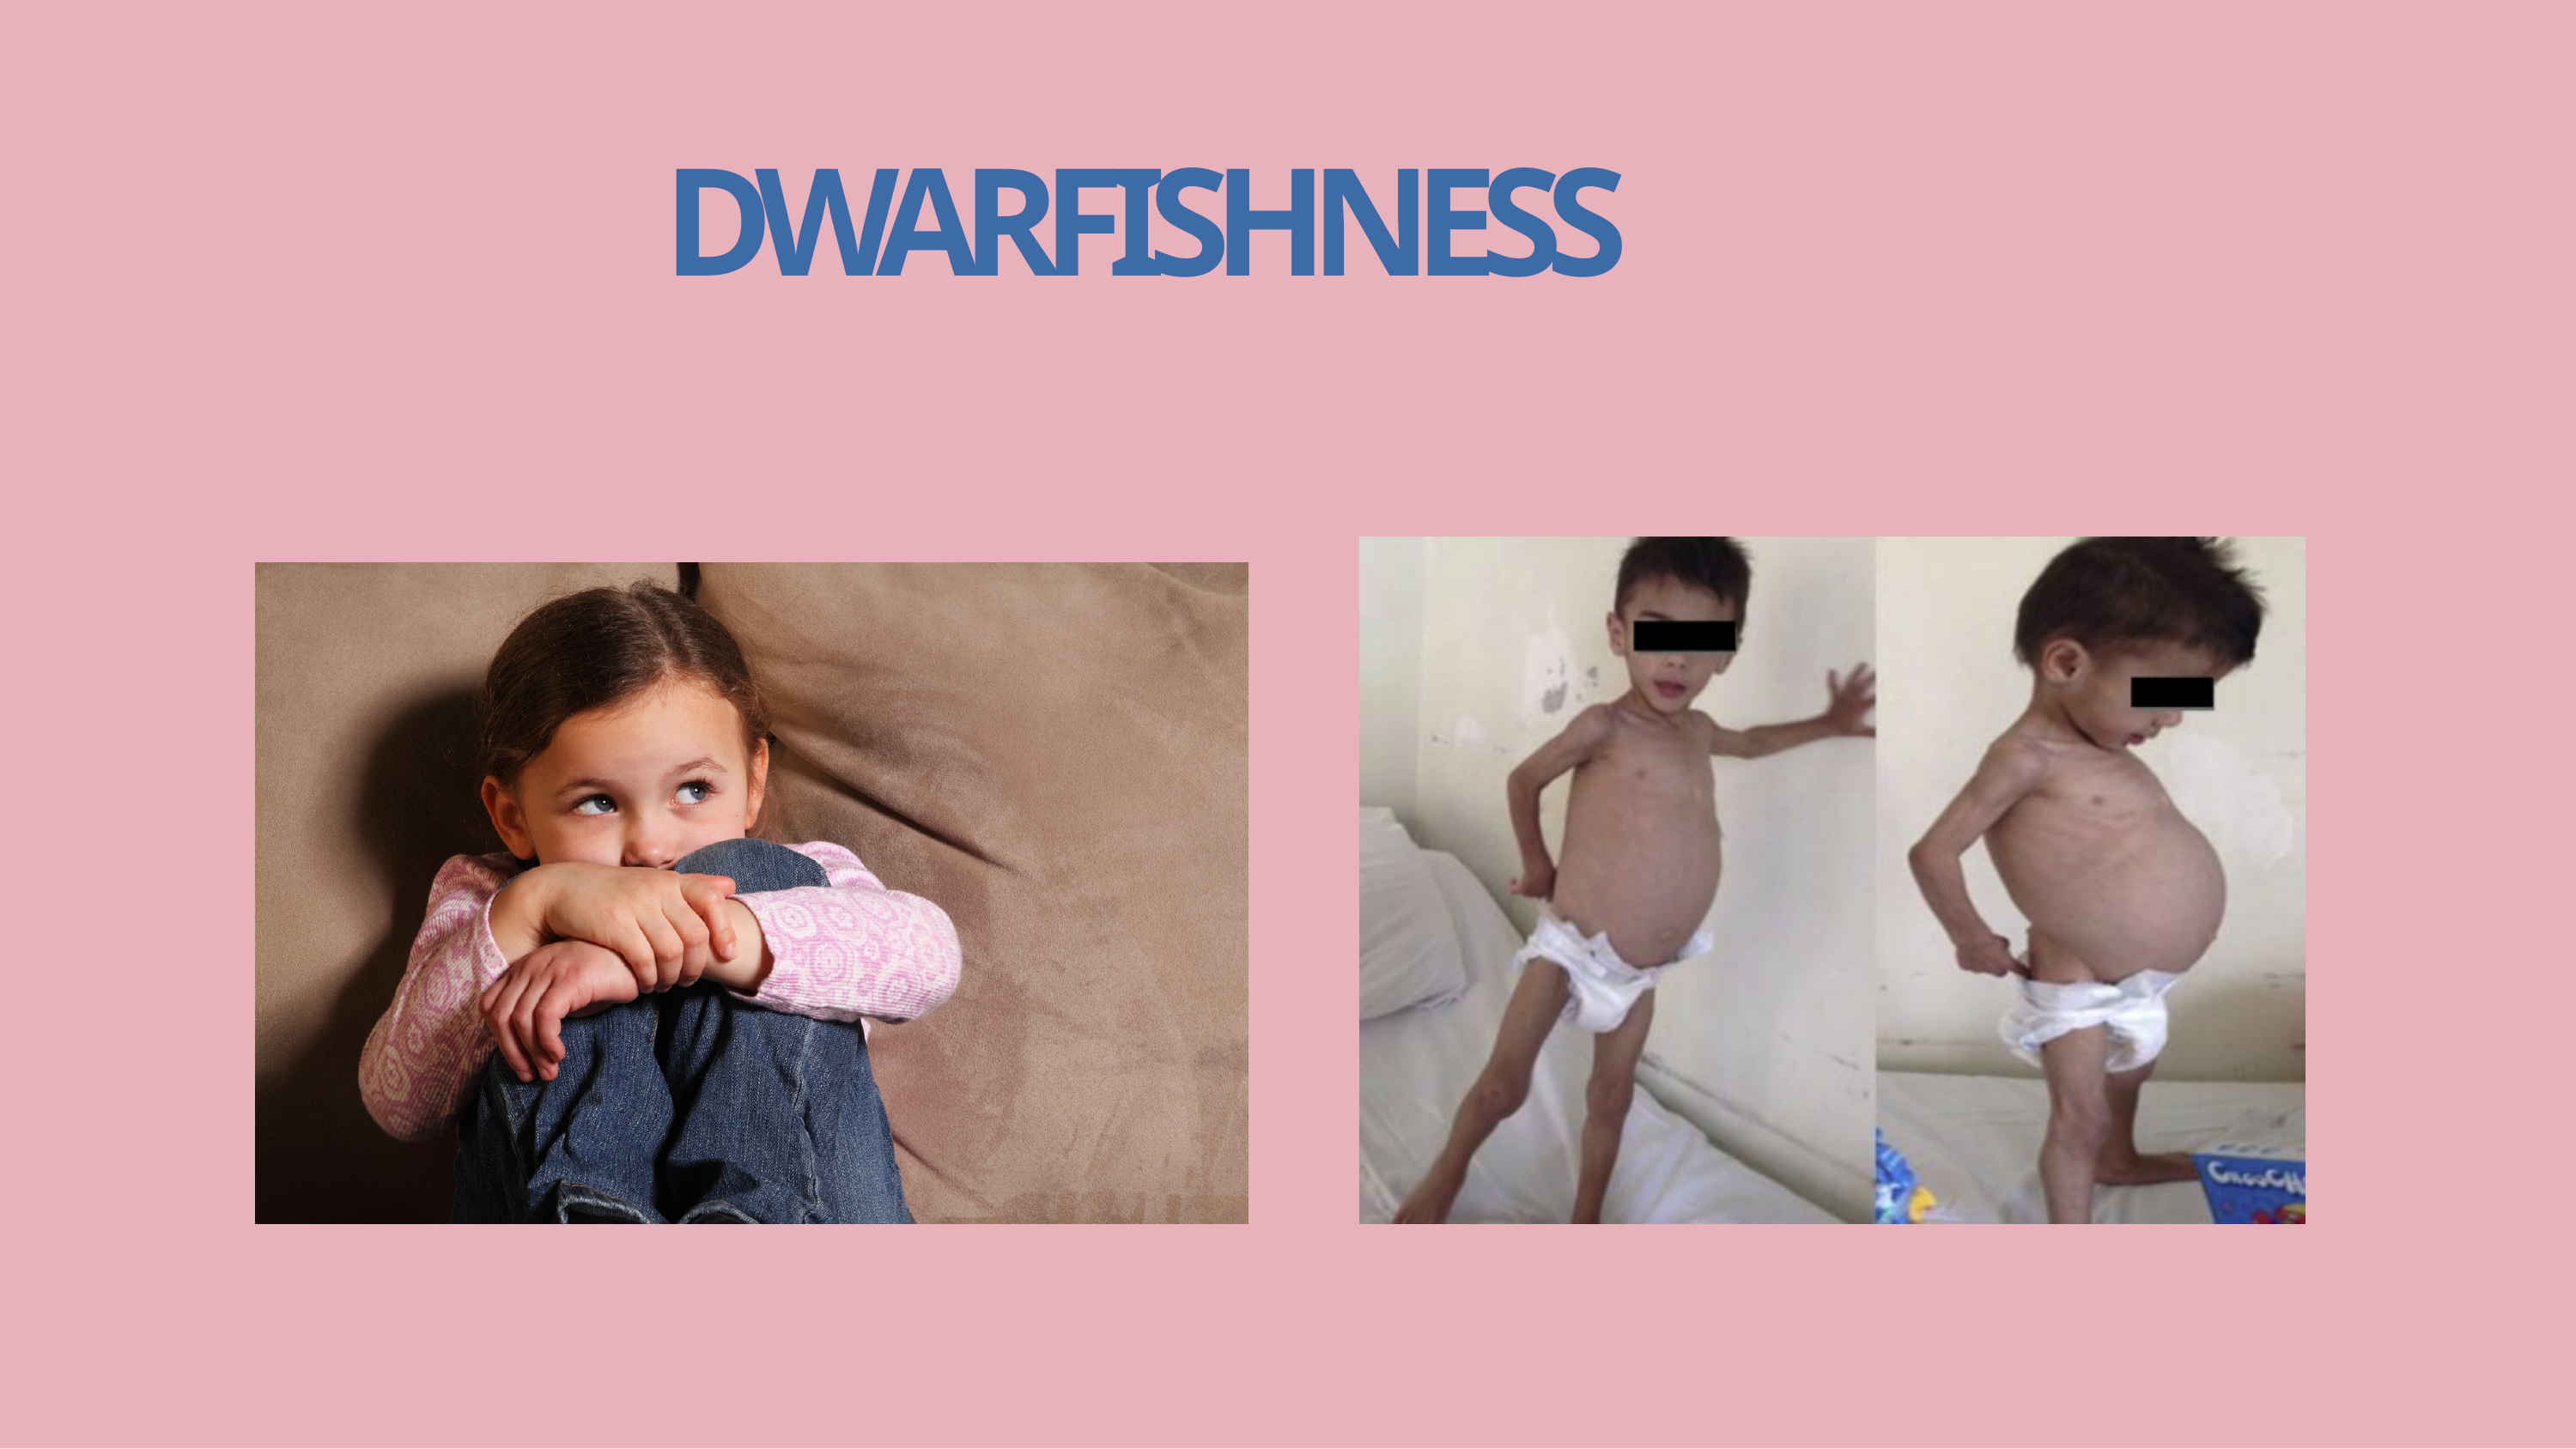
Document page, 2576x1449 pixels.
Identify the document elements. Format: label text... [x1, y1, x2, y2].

picture [1359, 536, 2306, 1224]
picture [255, 562, 1249, 1224]
title DWARFISHNESS [661, 124, 1835, 369]
